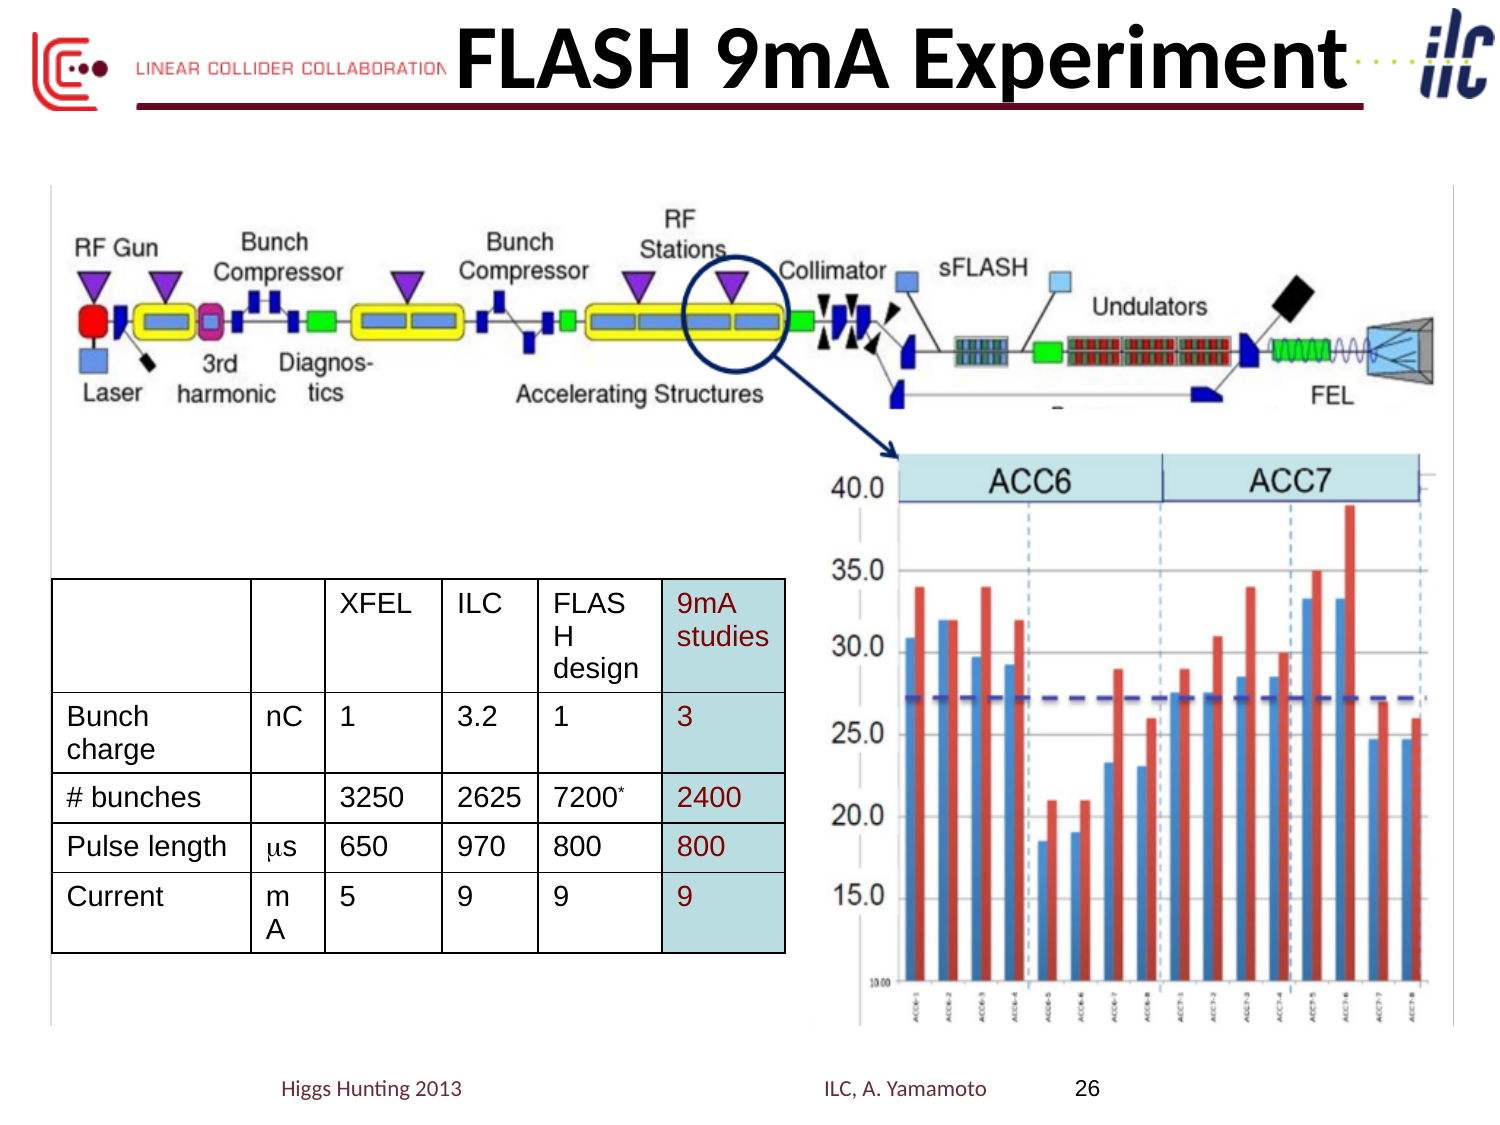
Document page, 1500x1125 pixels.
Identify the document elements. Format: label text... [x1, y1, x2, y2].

footer ILC, A. Yamamoto [512, 1050, 988, 1125]
picture [1356, 8, 1495, 99]
slide_number 26 [1074, 1050, 1388, 1125]
slide_number Higgs Hunting 2013 [62, 1050, 463, 1125]
picture [1, 184, 1500, 1026]
title FLASH 9mA Experiment [420, 6, 1386, 97]
